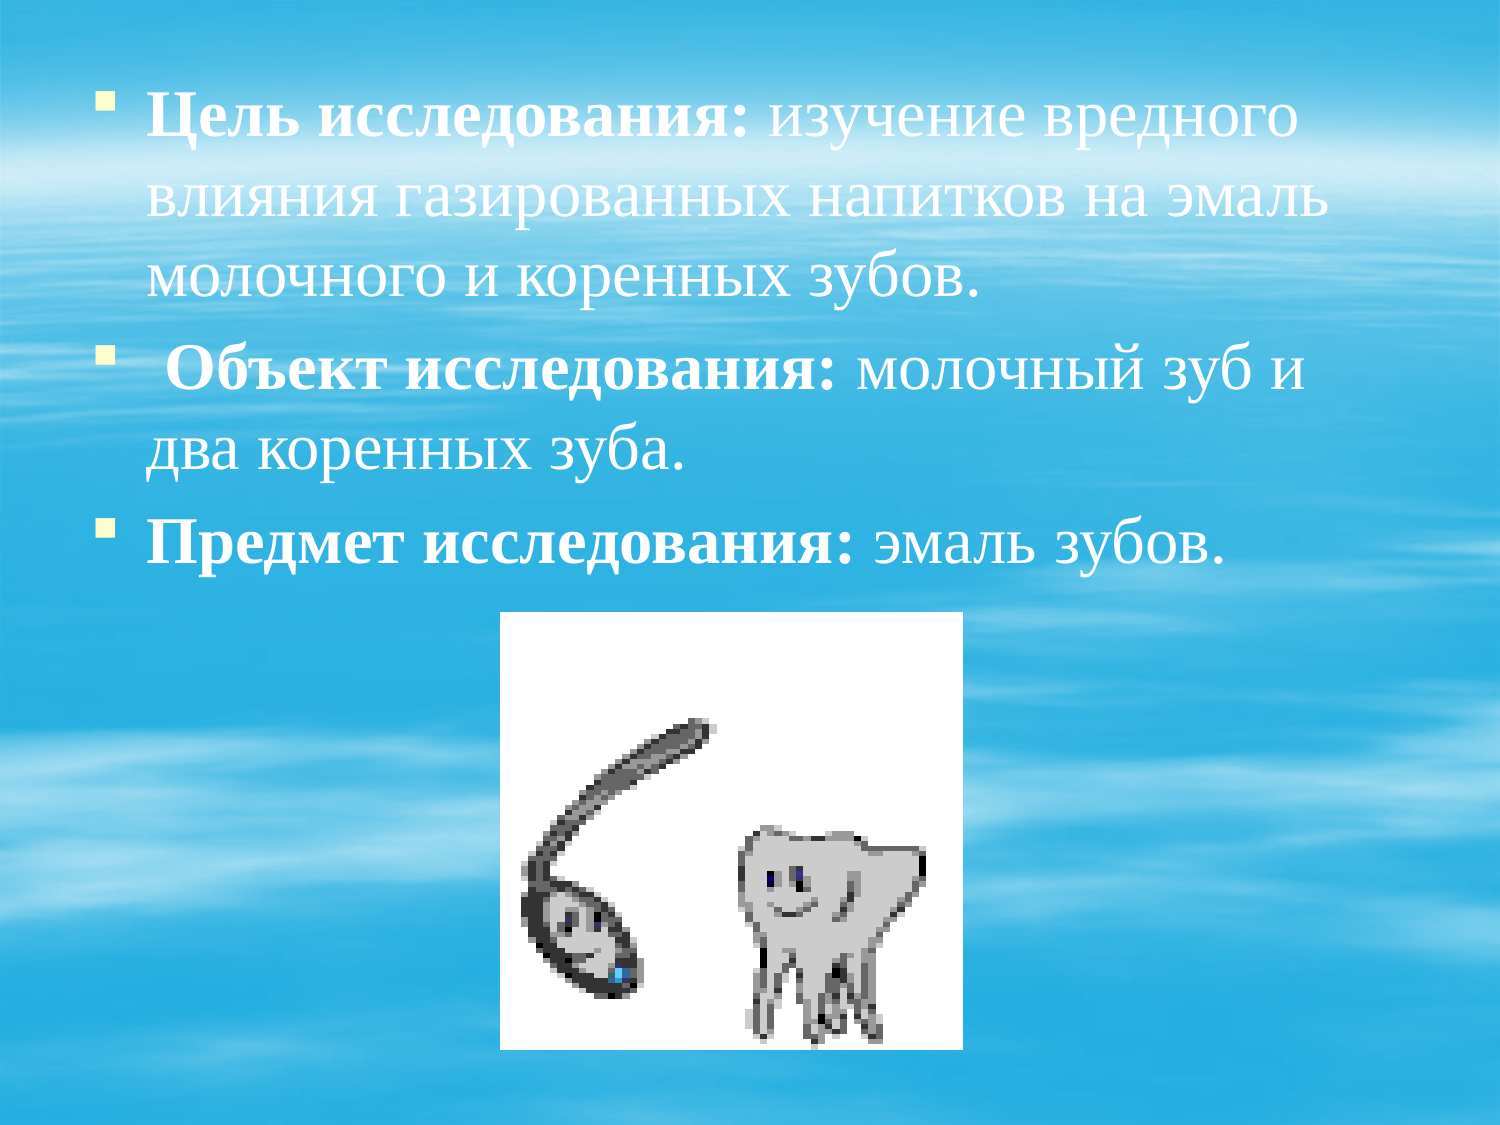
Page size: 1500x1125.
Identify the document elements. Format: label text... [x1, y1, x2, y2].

picture [499, 612, 963, 1051]
list Цель исследования: изучение вредного влияния газированных напитков на эмаль молочного и коренных зубов. Объект исследования: молочный зуб и два коренных зуба. Предмет исследования: эмаль зубов. [75, 62, 1425, 1005]
